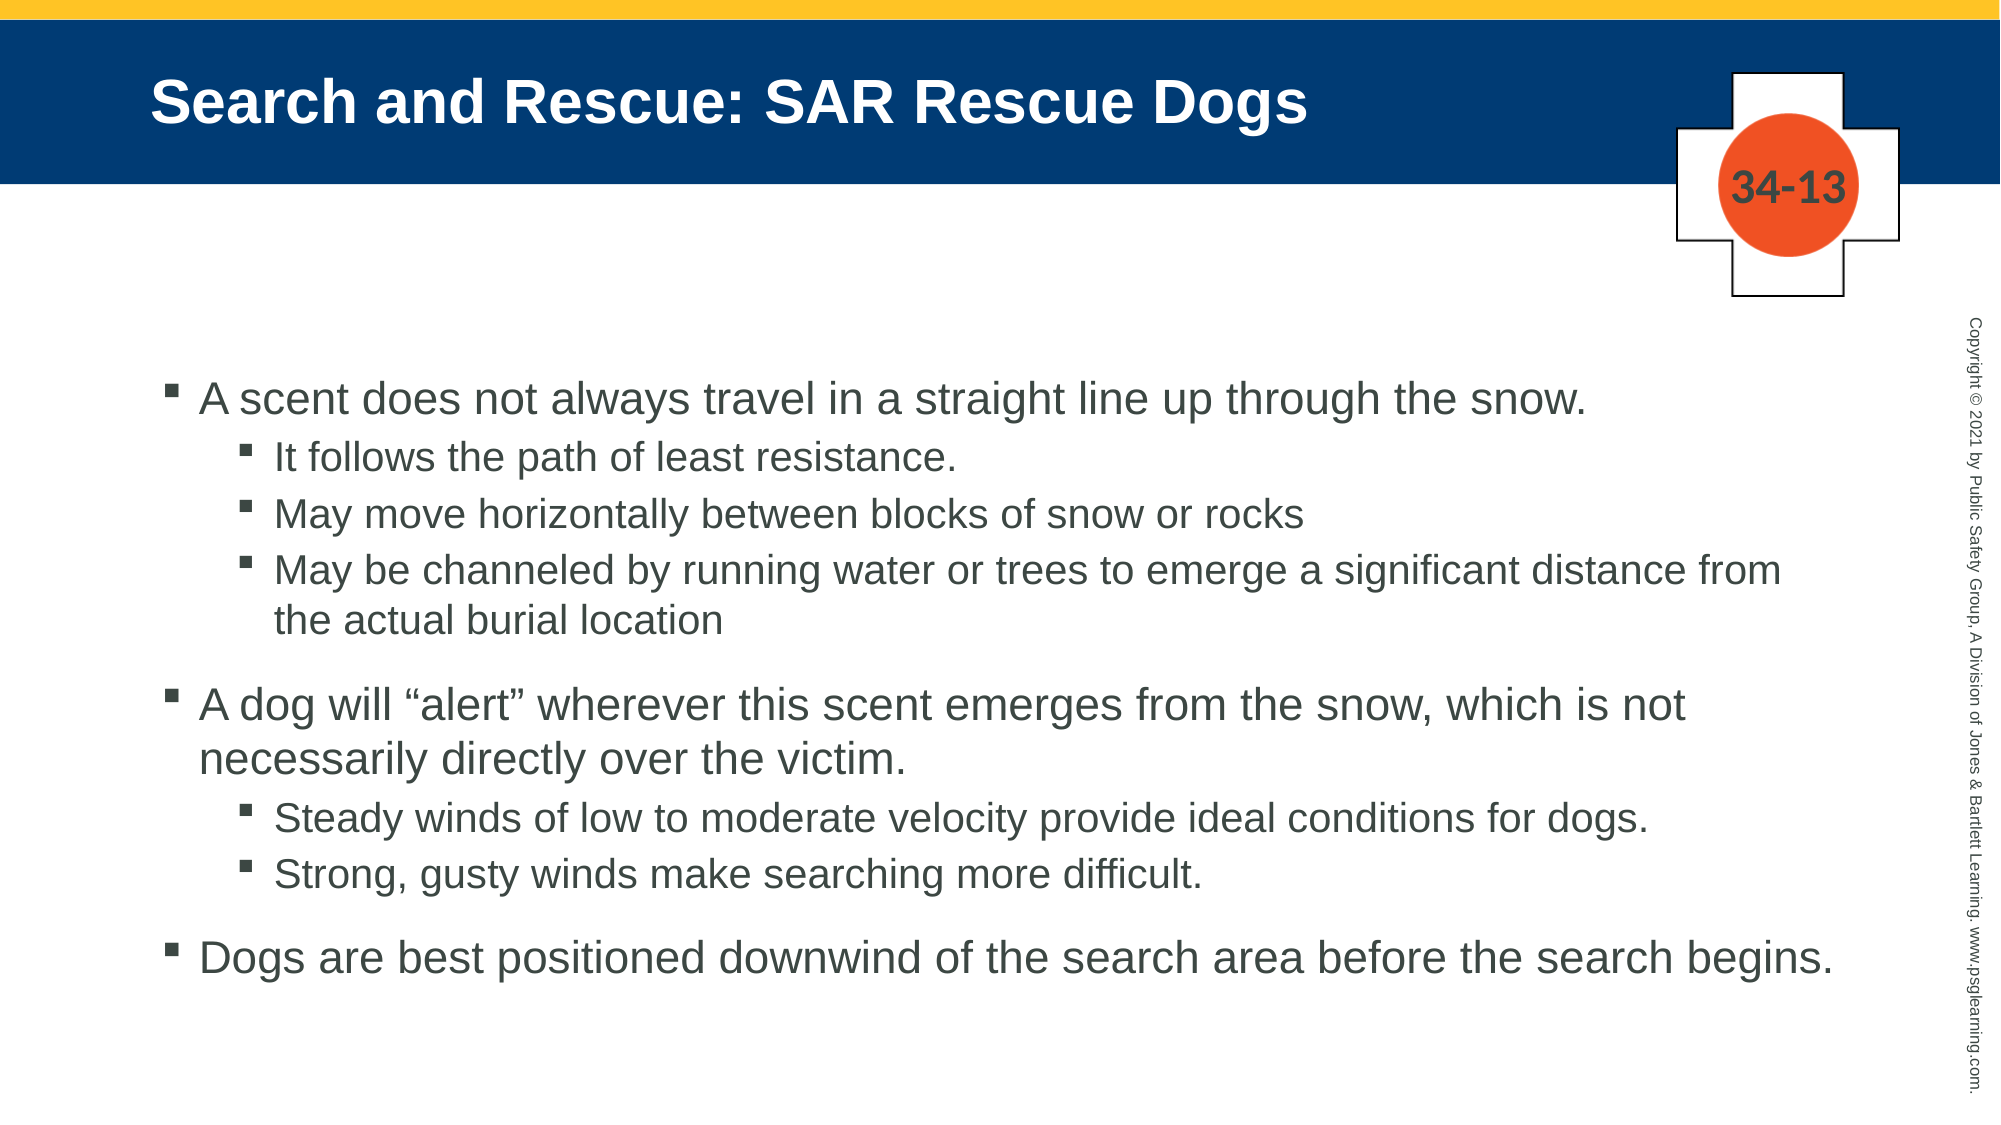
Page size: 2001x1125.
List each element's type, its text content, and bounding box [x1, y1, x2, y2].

list A scent does not always travel in a straight line up through the snow. It follows the path of least resistance. May move horizontally between blocks of snow or rocks May be channeled by running water or trees to emerge a significant distance from the actual burial location A dog will “alert” wherever this scent emerges from the snow, which is not necessarily directly over the victim. Steady winds of low to moderate velocity provide ideal conditions for dogs. Strong, gusty winds make searching more difficult. Dogs are best positioned downwind of the search area before the search begins. [146, 361, 1859, 1016]
picture [1676, 72, 1900, 297]
title Search and Rescue: SAR Rescue Dogs [0, 19, 2000, 185]
